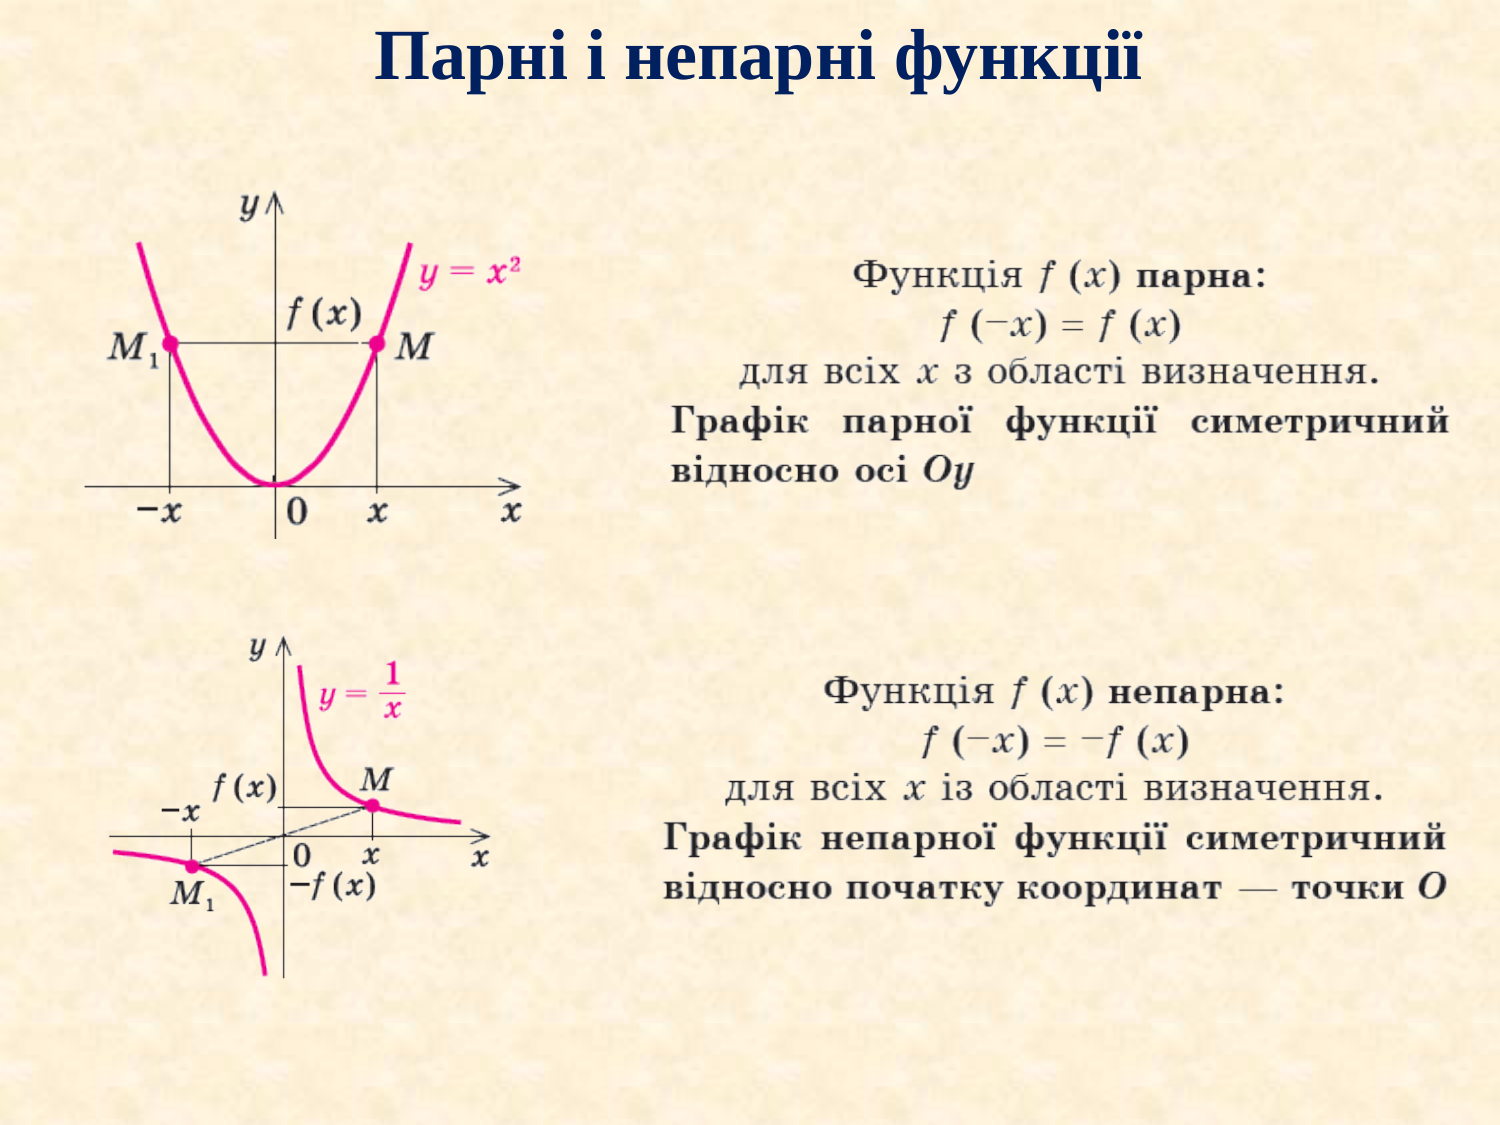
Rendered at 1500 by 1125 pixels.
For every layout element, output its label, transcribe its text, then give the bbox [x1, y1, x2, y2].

text_box Парні і непарні функції [135, 0, 1382, 102]
picture [0, 0, 1500, 1125]
